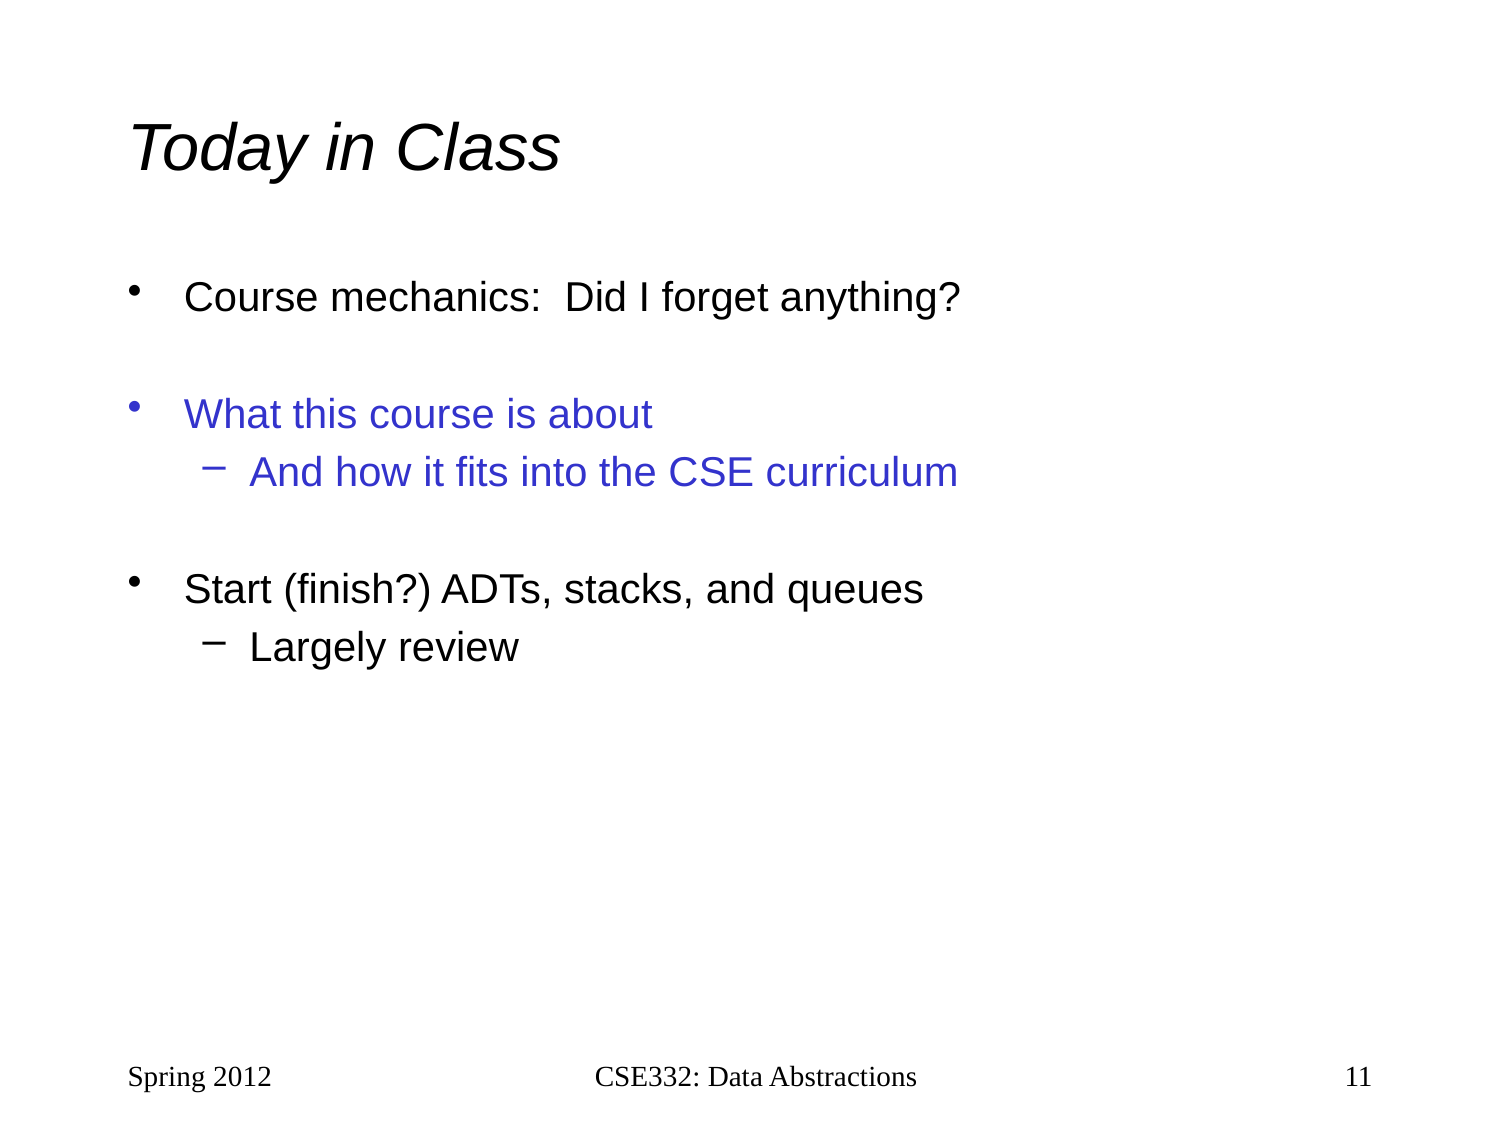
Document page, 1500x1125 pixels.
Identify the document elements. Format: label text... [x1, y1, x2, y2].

slide_number 11 [1074, 1049, 1388, 1125]
slide_number Spring 2012 [112, 1049, 426, 1125]
title Today in Class [112, 49, 1388, 238]
footer CSE332: Data Abstractions [474, 1049, 1038, 1125]
list Course mechanics: Did I forget anything? What this course is about And how it fits into the CSE curriculum Start (finish?) ADTs, stacks, and queues Largely review [112, 262, 1388, 1001]
